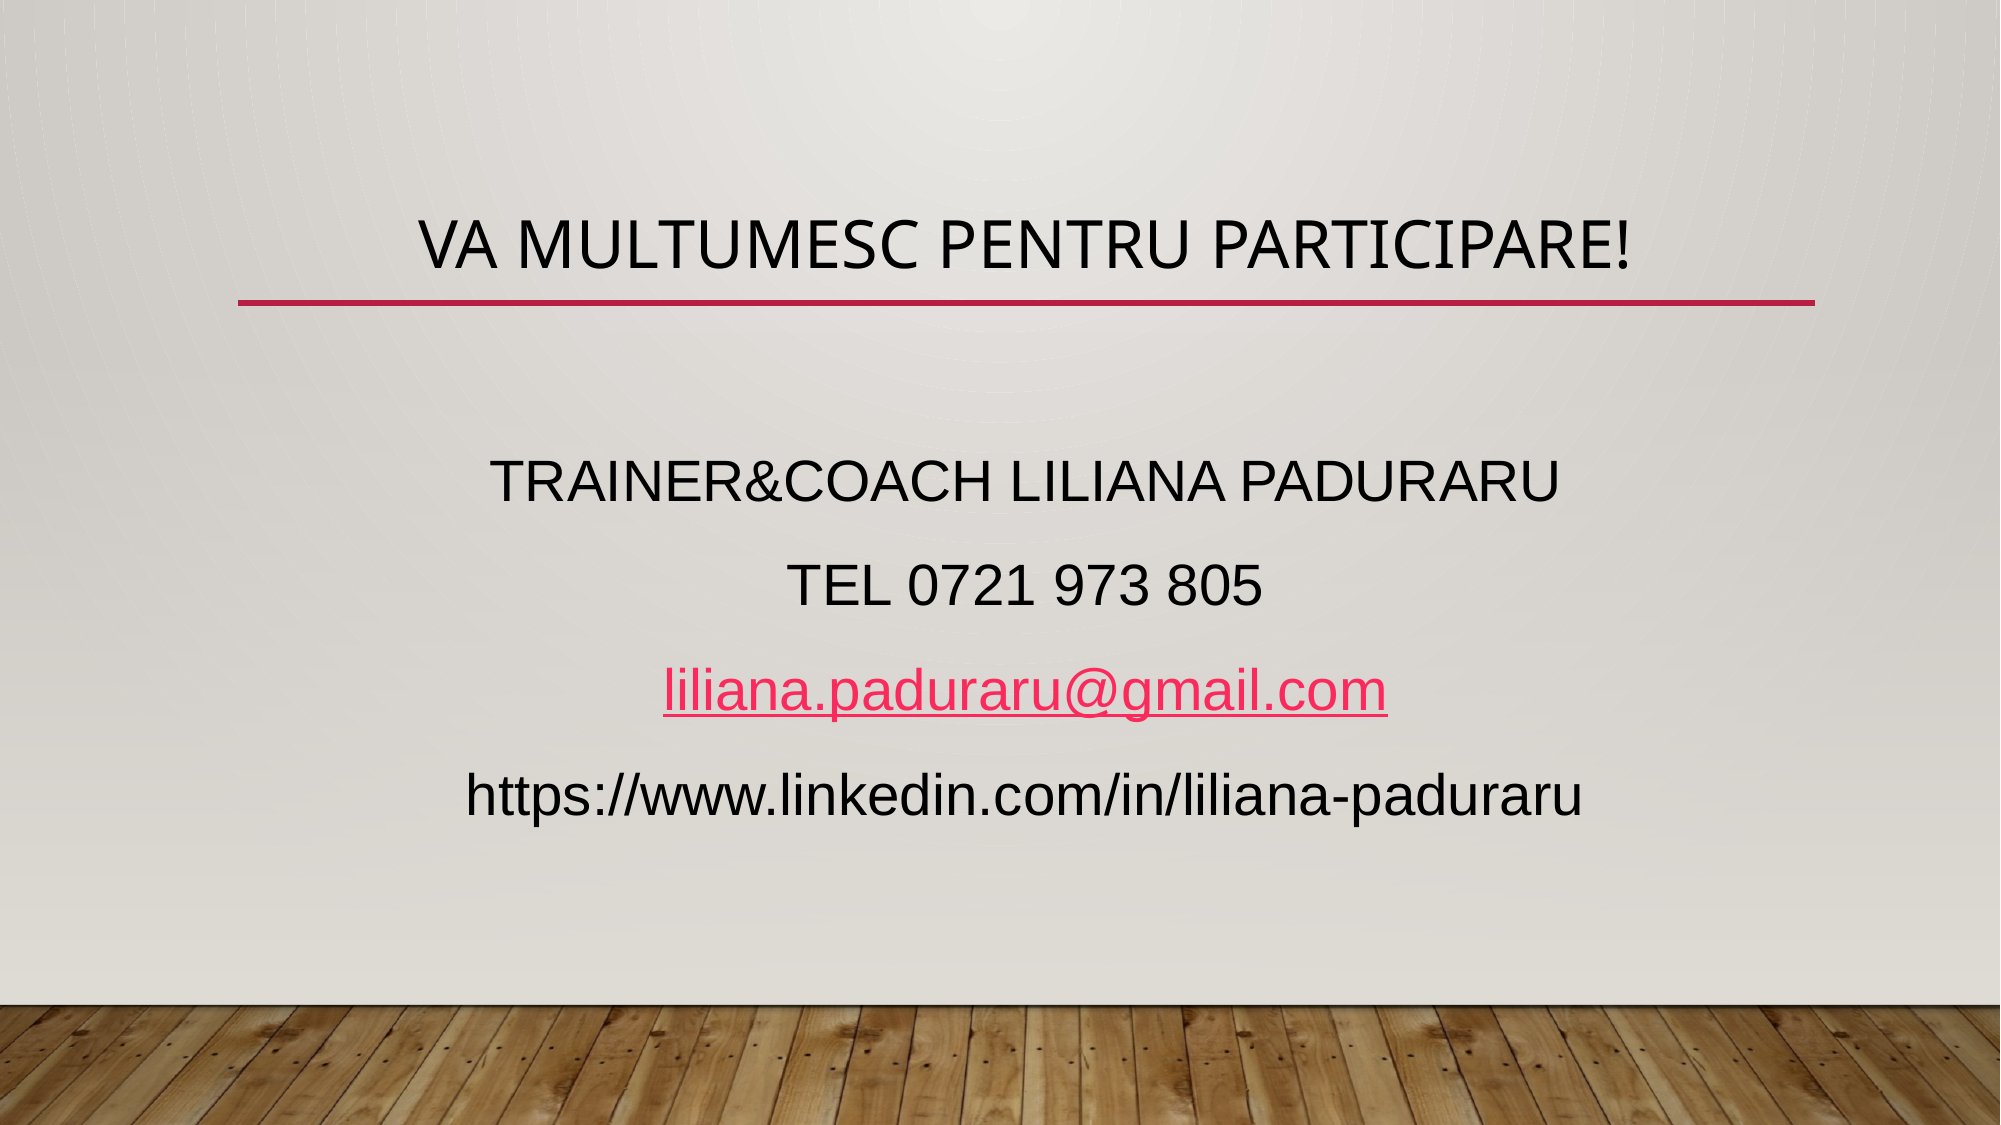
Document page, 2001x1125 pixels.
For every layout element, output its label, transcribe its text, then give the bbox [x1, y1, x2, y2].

list TRAINER&COACH LILIANA PADURARU TEL 0721 973 805 liliana.paduraru@gmail.com https://www.linkedin.com/in/liliana-paduraru [238, 330, 1814, 897]
picture [0, 1005, 2000, 1125]
title Va multumesc pentru participare! [238, 131, 1814, 305]
